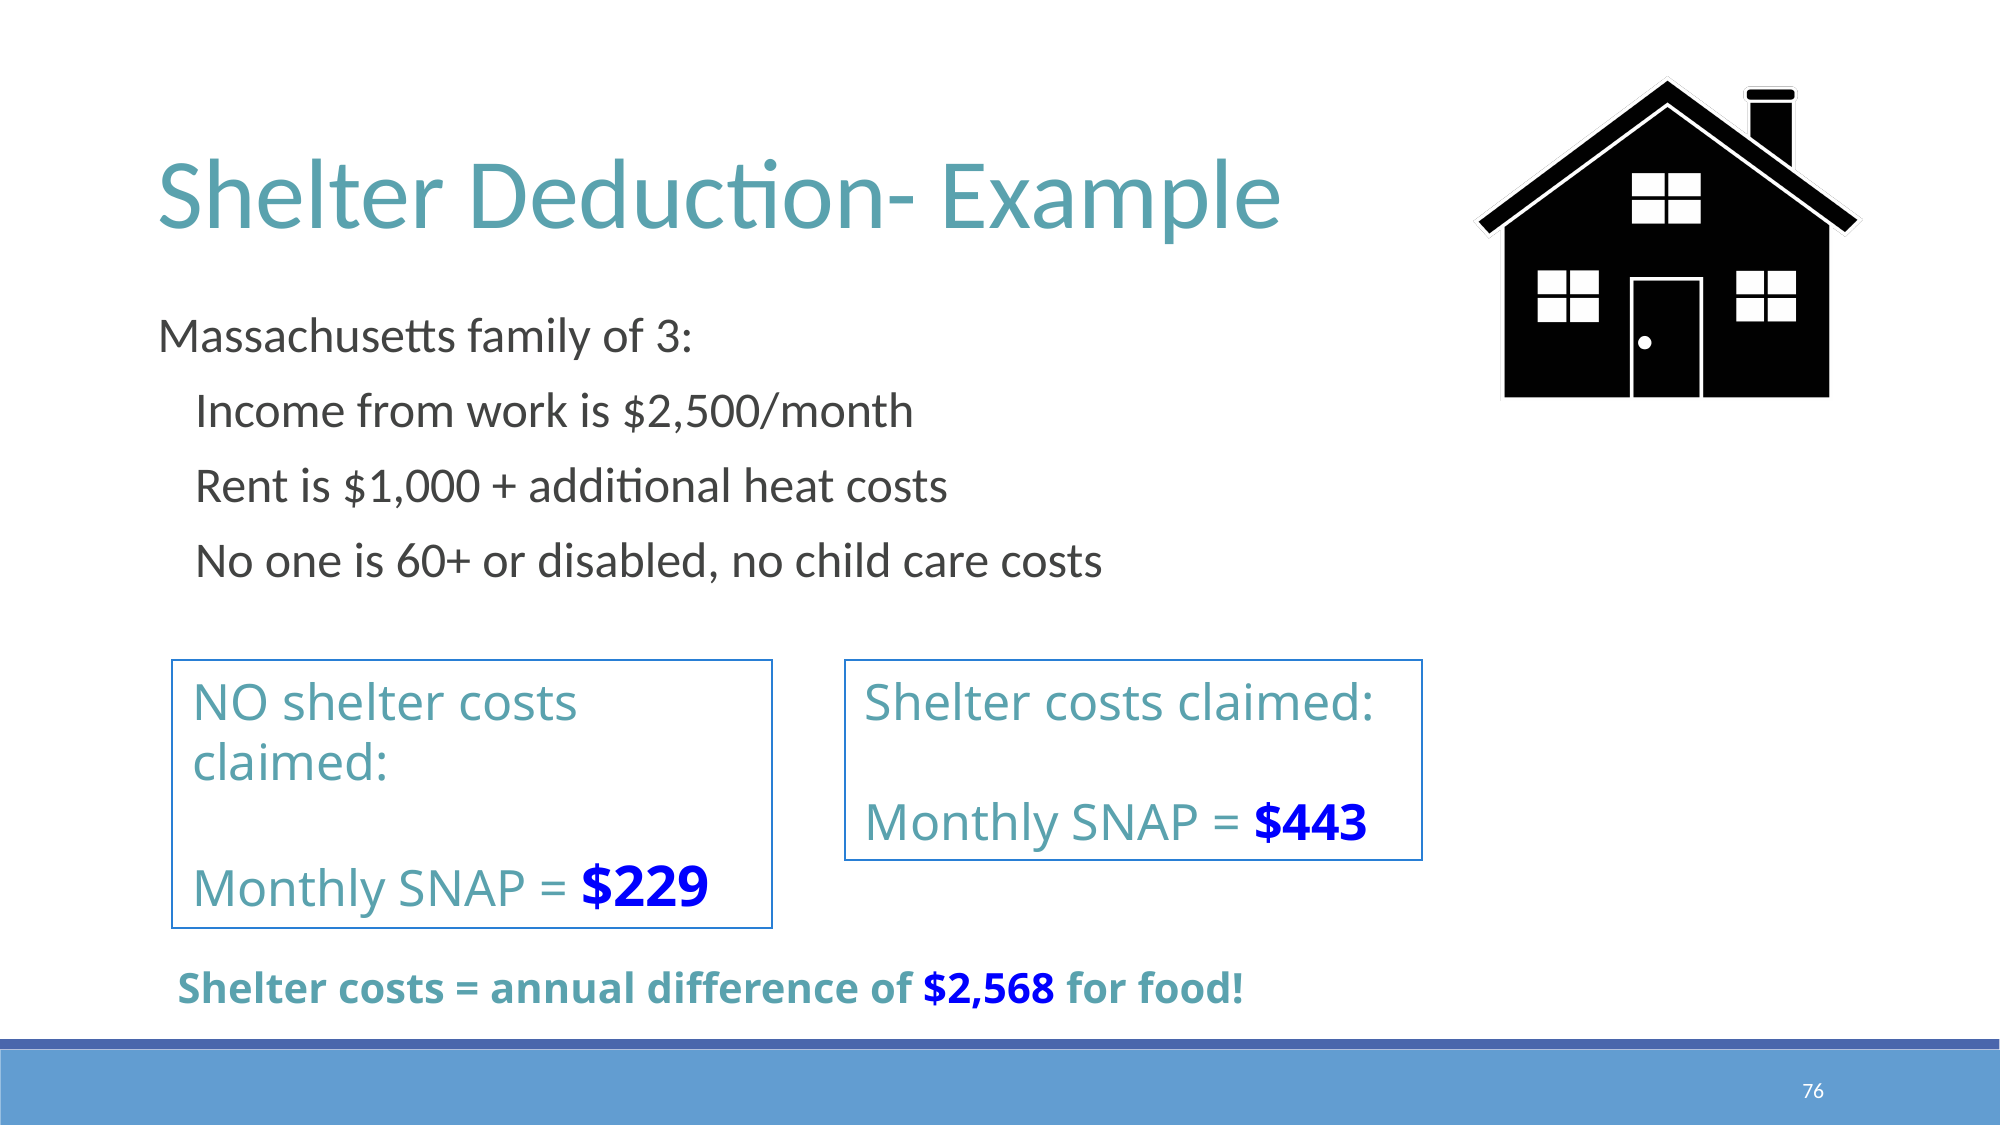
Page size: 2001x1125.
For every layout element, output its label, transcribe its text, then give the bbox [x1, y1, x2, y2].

picture [1473, 76, 1863, 401]
text_box [472, 547, 514, 629]
text_box Shelter costs claimed: Monthly SNAP = $443 [845, 660, 1422, 861]
title Shelter Deduction- Example [137, 105, 1399, 287]
text_box NO shelter costs claimed: Monthly SNAP = $229 [172, 660, 772, 928]
list Massachusetts family of 3: Income from work is $2,500/month Rent is $1,000 + additional heat costs No one is 60+ or disabled, no child care costs Shelter costs = annual difference of $2,568 for food! [137, 299, 1863, 1080]
slide_number ‹#› [1624, 1080, 1840, 1120]
